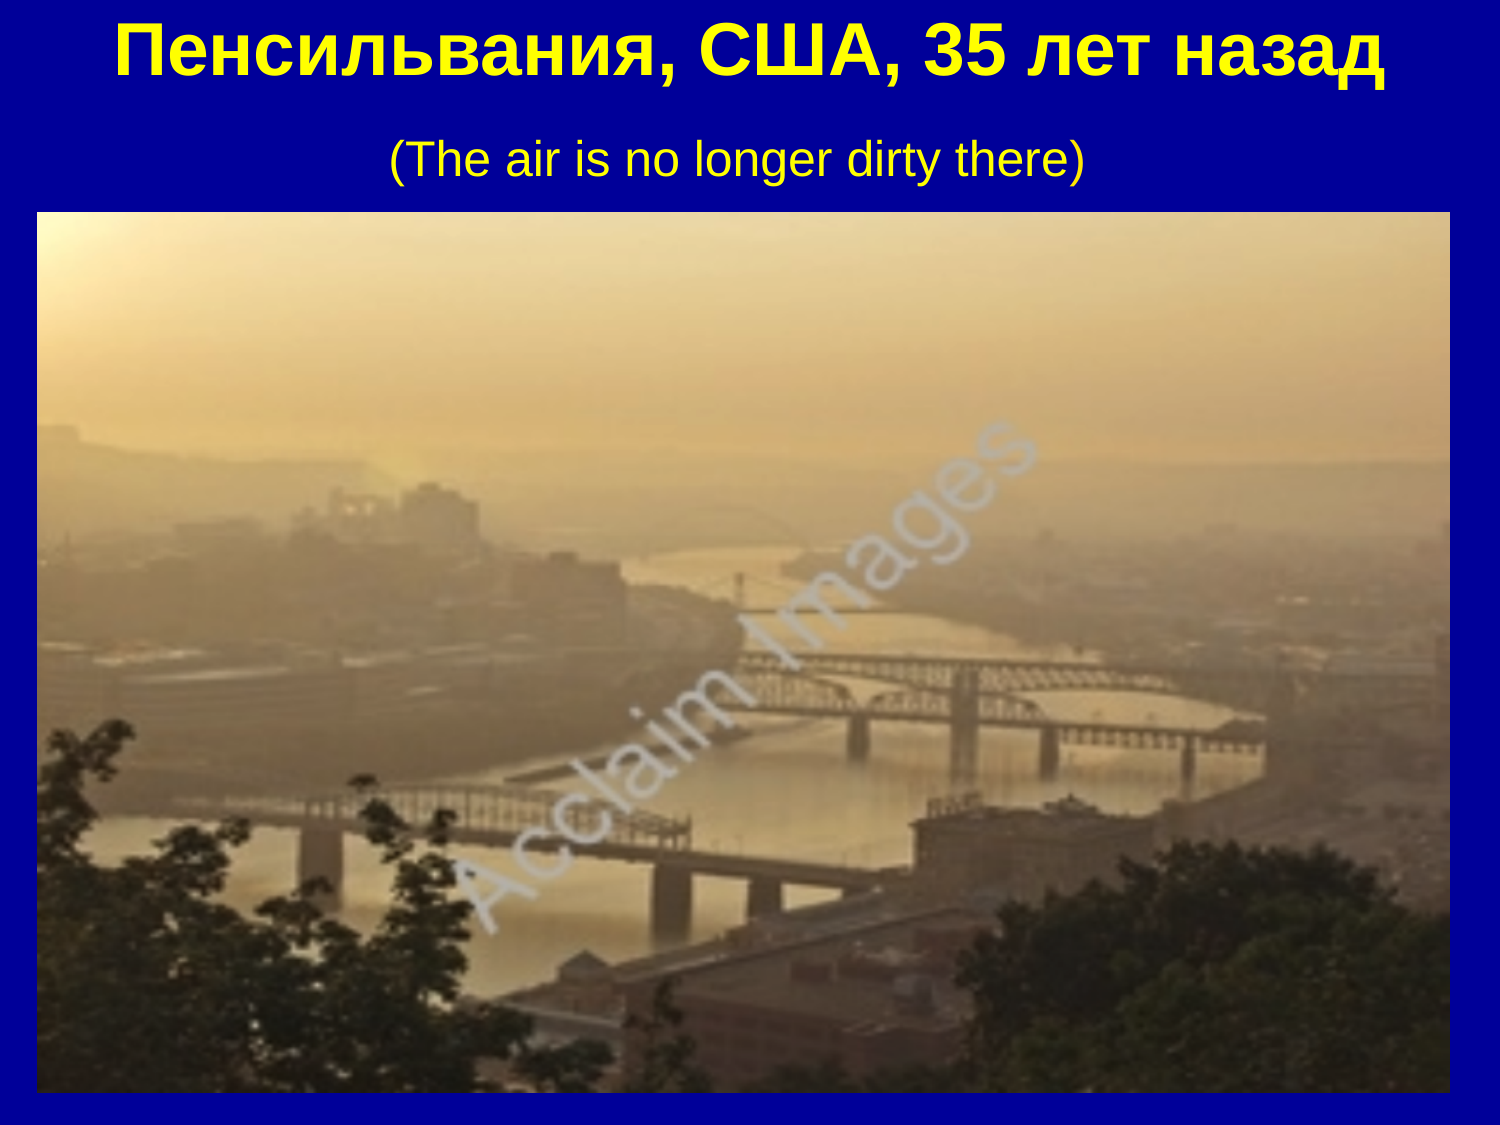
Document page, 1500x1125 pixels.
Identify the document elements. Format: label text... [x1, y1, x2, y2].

picture [37, 212, 1451, 1094]
title Пенсильвания, США, 35 лет назад (The air is no longer dirty there) [0, 7, 1500, 181]
